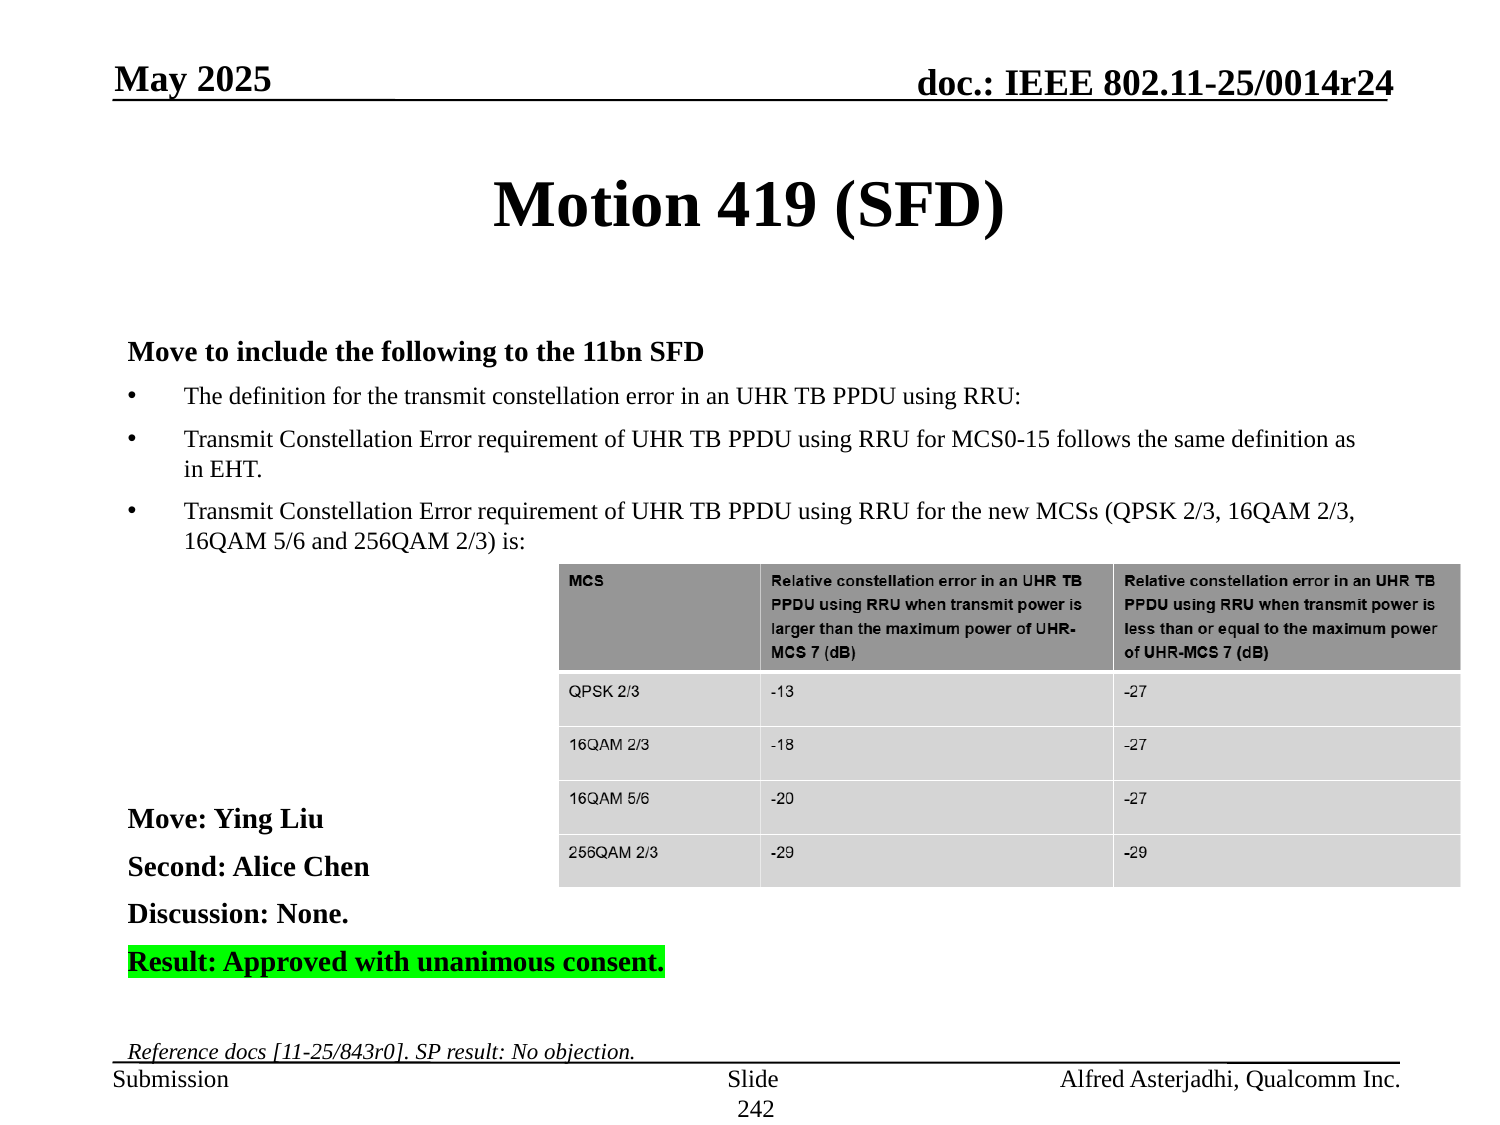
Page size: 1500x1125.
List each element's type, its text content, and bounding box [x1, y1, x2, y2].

footer Alfred Asterjadhi, Qualcomm Inc. [878, 1061, 1402, 1093]
list Move to include the following to the 11bn SFD The definition for the transmit constellation error in an UHR TB PPDU using RRU: Transmit Constellation Error requirement of UHR TB PPDU using RRU for MCS0-15 follows the same definition as in EHT. Transmit Constellation Error requirement of UHR TB PPDU using RRU for the new MCSs (QPSK 2/3, 16QAM 2/3, 16QAM 5/6 and 256QAM 2/3) is: Move: Ying Liu Second: Alice Chen Discussion: None. Result: Approved with unanimous consent. Reference docs [11-25/843r0]. SP result: No objection. [112, 324, 1388, 1063]
picture [549, 558, 1467, 893]
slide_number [114, 54, 423, 100]
slide_number Slide 242 [712, 1061, 800, 1123]
title Motion 419 (SFD) [112, 112, 1388, 288]
